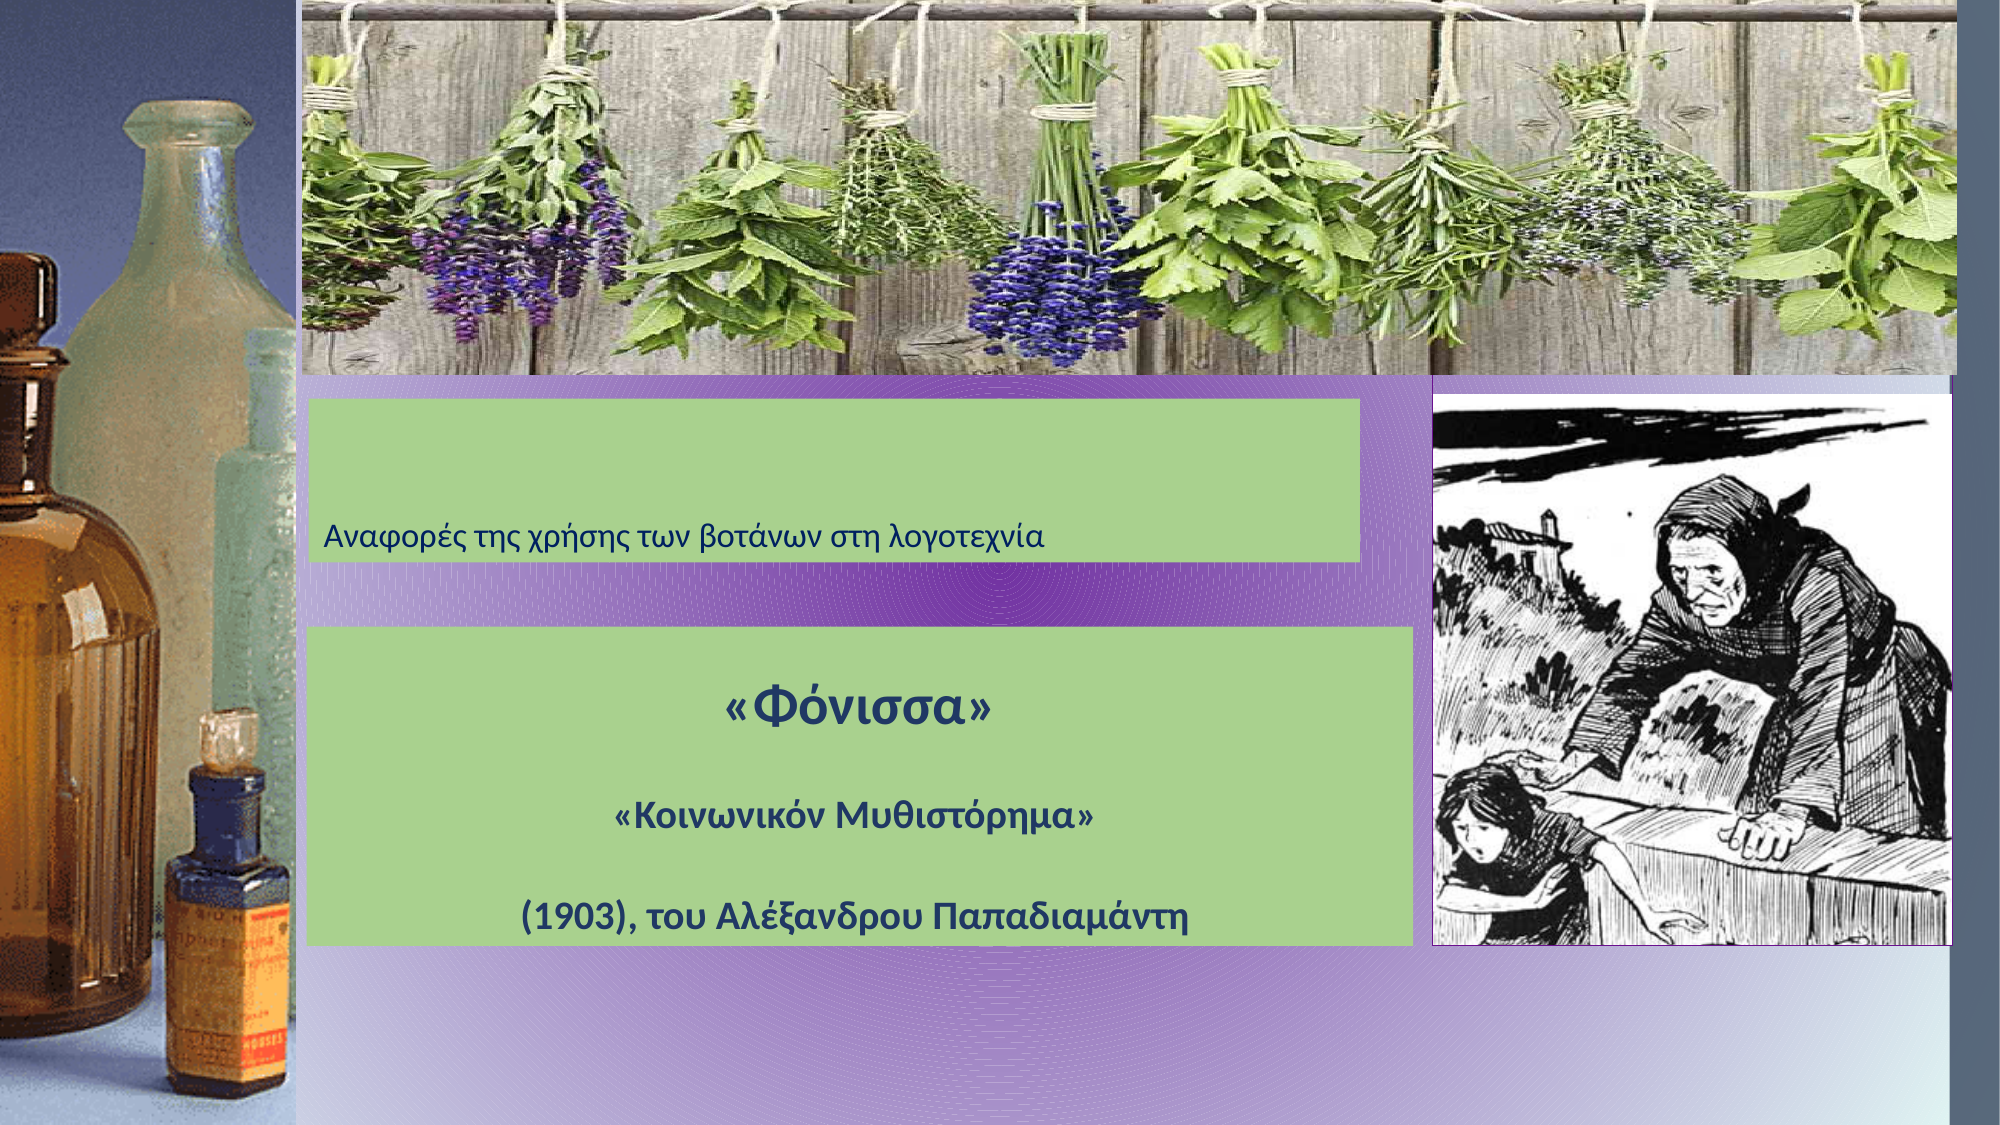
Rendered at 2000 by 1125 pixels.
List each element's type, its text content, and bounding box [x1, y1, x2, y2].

title Αναφορές της χρήσης των βοτάνων στη λογοτεχνία [308, 398, 1360, 563]
list «Φόνισσα» «Κοινωνικόν Μυθιστόρημα» (1903), του Αλέξανδρου Παπαδιαμάντη [306, 626, 1414, 946]
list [302, 0, 1957, 375]
picture [1432, 375, 1953, 946]
picture [0, 0, 296, 1125]
